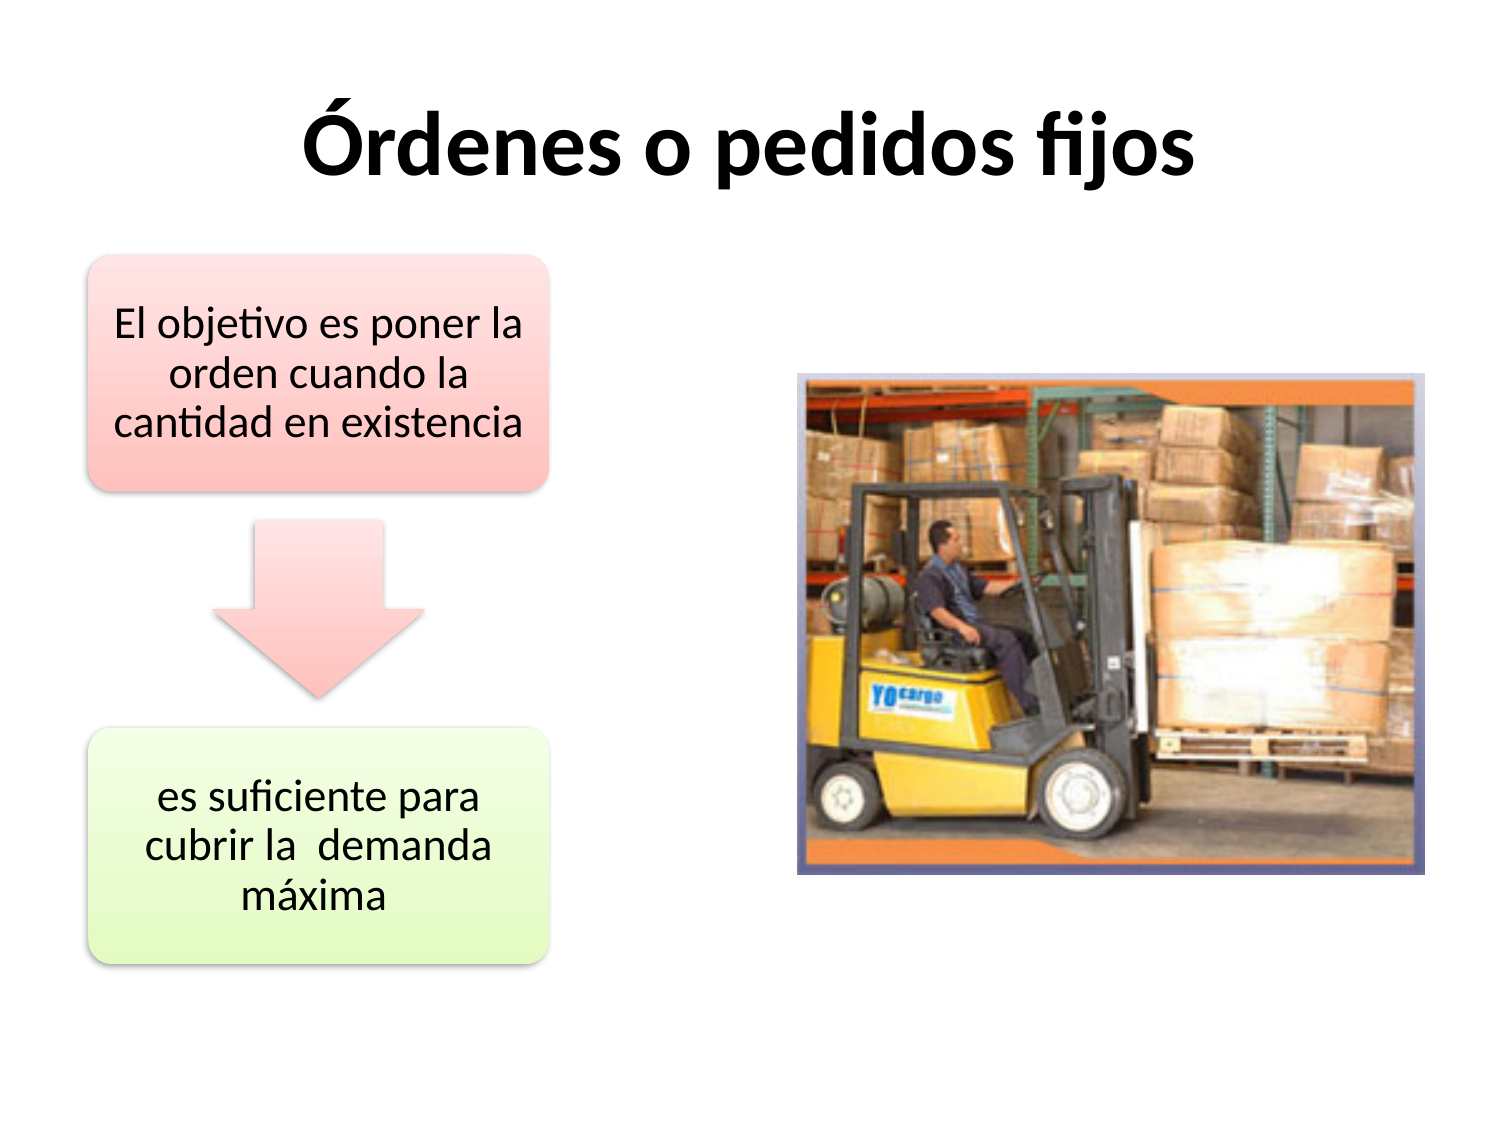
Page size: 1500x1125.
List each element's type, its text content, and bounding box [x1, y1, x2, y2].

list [0, 255, 845, 965]
picture [796, 373, 1425, 876]
title Órdenes o pedidos fijos [75, 45, 1425, 233]
